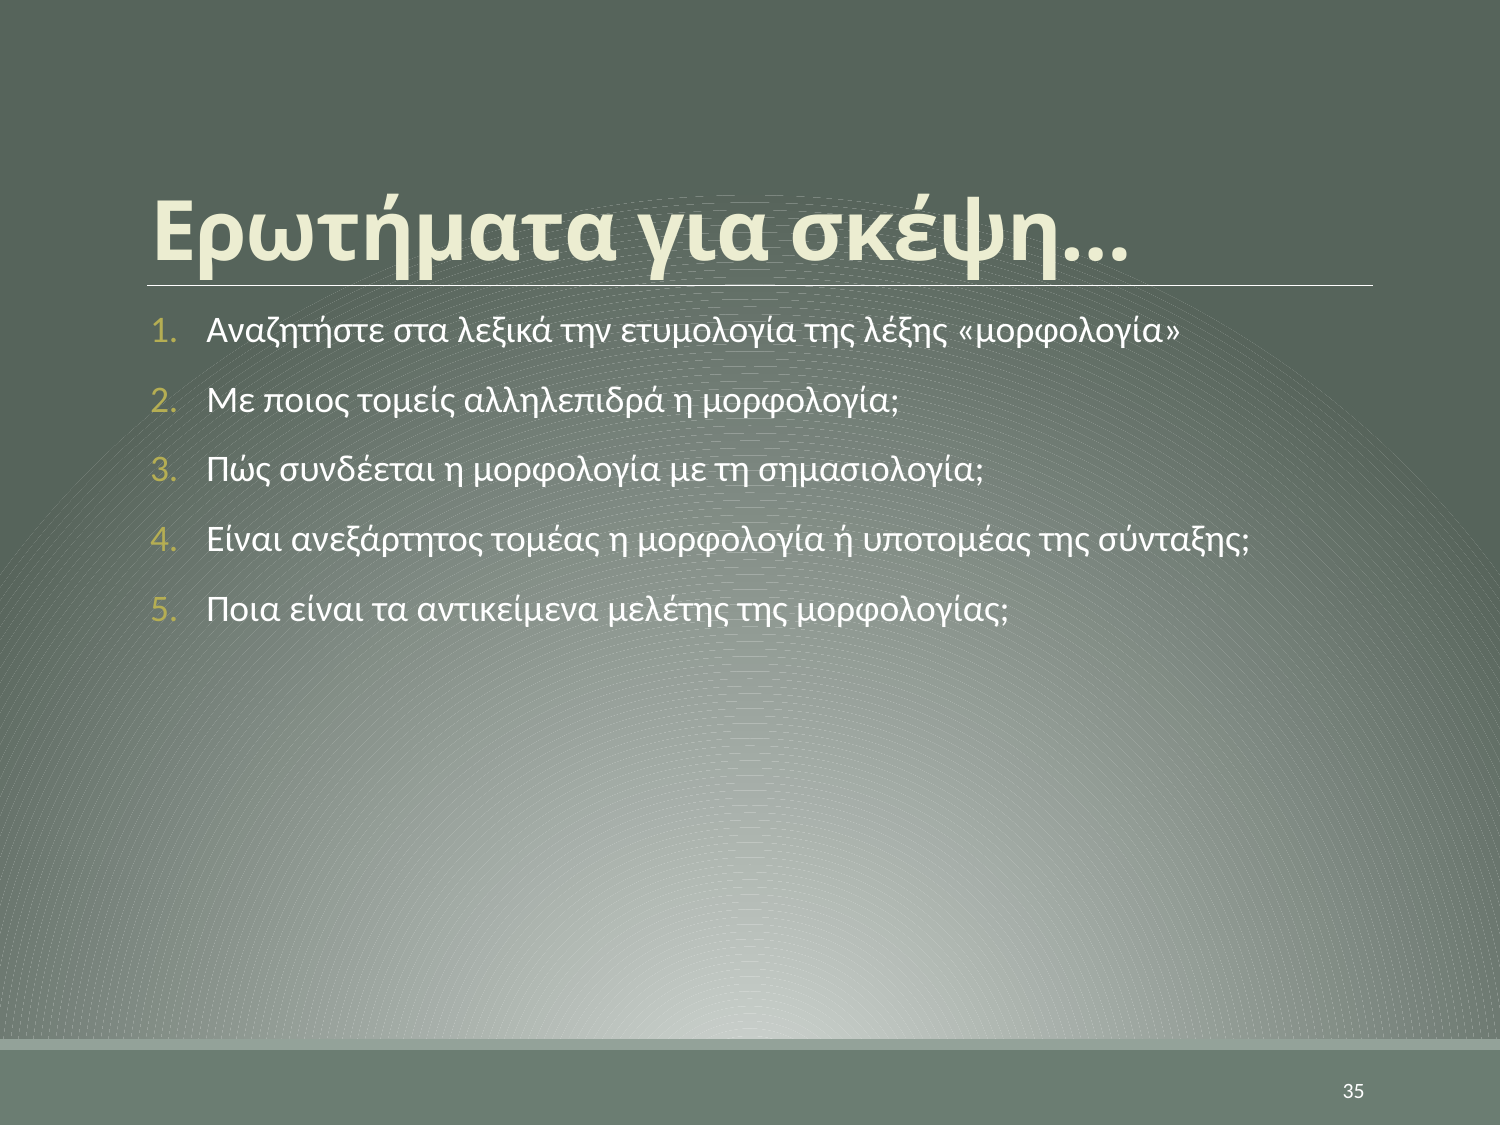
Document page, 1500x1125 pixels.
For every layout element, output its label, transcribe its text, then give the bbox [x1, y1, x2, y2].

title Ερωτήματα για σκέψη… [135, 47, 1373, 285]
slide_number 35 [1218, 1059, 1380, 1120]
list Αναζητήστε στα λεξικά την ετυμολογία της λέξης «μορφολογία» Με ποιος τομείς αλληλεπιδρά η μορφολογία; Πώς συνδέεται η μορφολογία με τη σημασιολογία; Είναι ανεξάρτητος τομέας η μορφολογία ή υποτομέας της σύνταξης; Ποια είναι τα αντικείμενα μελέτης της μορφολογίας; [135, 302, 1373, 963]
